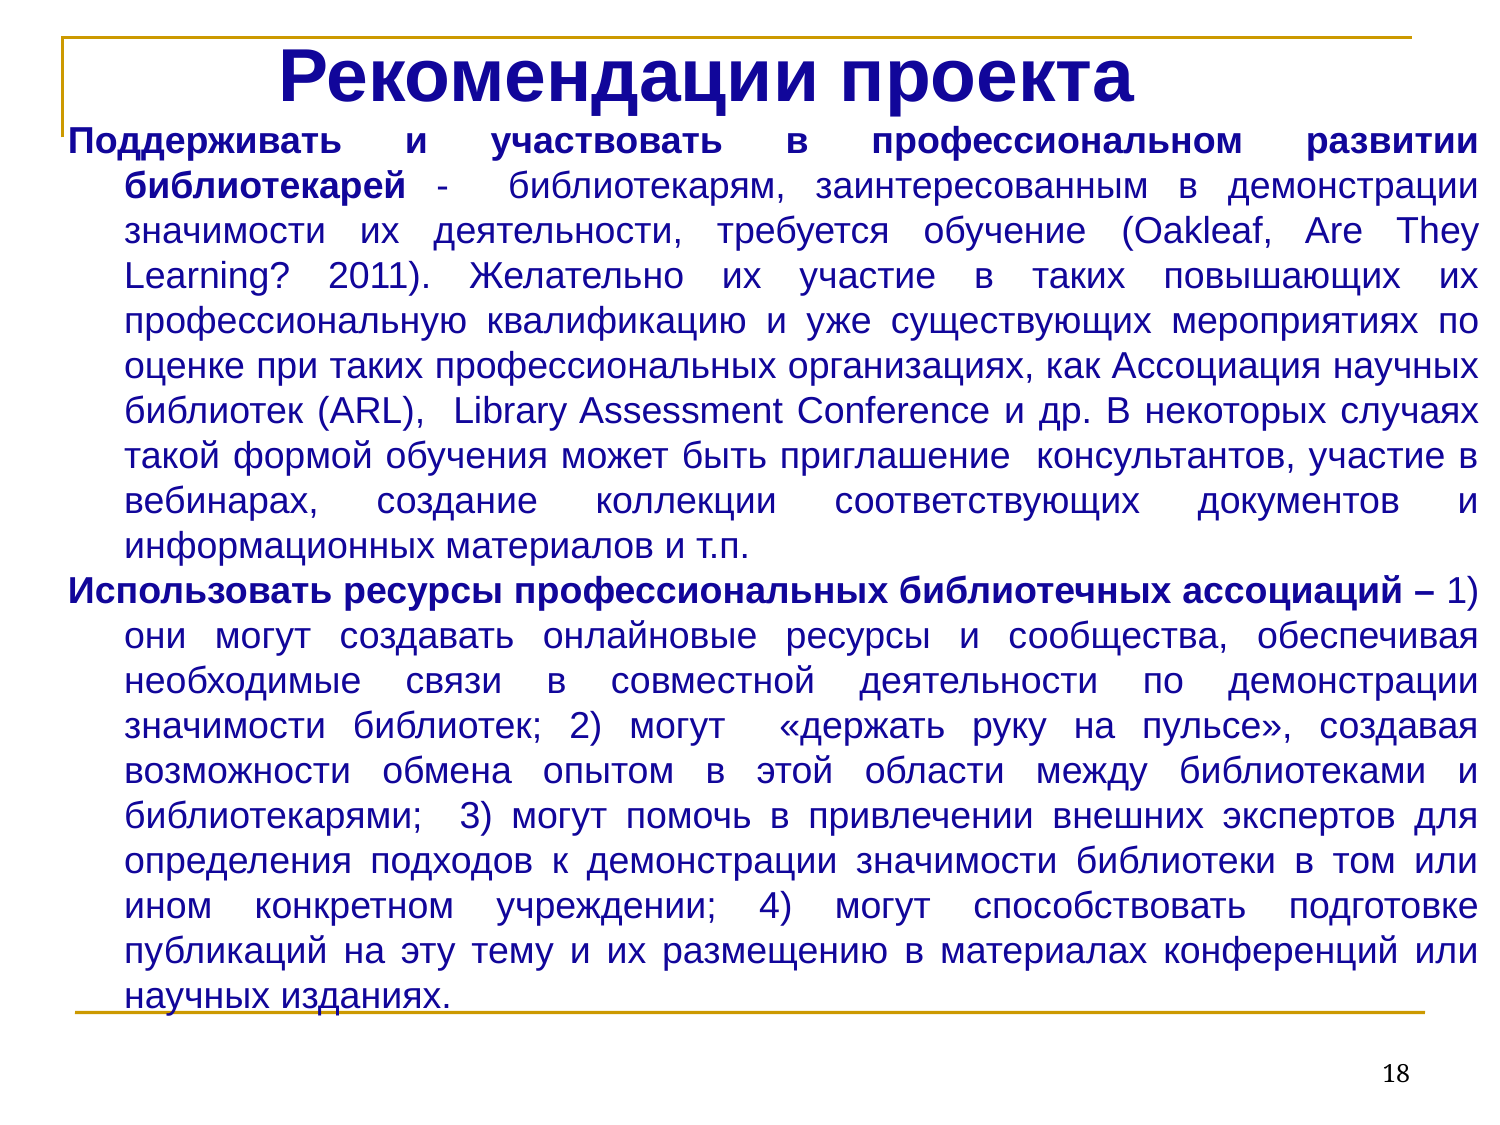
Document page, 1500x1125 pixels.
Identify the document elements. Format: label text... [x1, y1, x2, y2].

text_box Рекомендации проекта [263, 18, 1150, 124]
text_box Поддерживать и участвовать в профессиональном развитии библиотекарей - библиотекарям, заинтересованным в демонстрации значимости их деятельности, требуется обучение (Oakleaf, Are They Learning? 2011). Желательно их участие в таких повышающих их профессиональную квалификацию и уже существующих мероприятиях по оценке при таких профессиональных организациях, как Ассоциация научных библиотек (ARL), Library Assessment Conference и др. В некоторых случаях такой формой обучения может быть приглашение консультантов, участие в вебинарах, создание коллекции соответствующих документов и информационных материалов и т.п. Использовать ресурсы профессиональных библиотечных ассоциаций – 1) они могут создавать онлайновые ресурсы и сообщества, обеспечивая необходимые связи в совместной деятельности по демонстрации значимости библиотек; 2) могут «держать руку на пульсе», создавая возможности обмена опытом в этой области между библиотеками и библиотекарями; 3) могут помочь в привлечении внешних экспертов для определения подходов к демонстрации значимости библиотеки в том или ином конкретном учреждении; 4) могут способствовать подготовке публикаций на эту тему и их размещению в материалах конференций или научных изданиях. [53, 108, 1495, 1024]
text_box 18 [1074, 1024, 1425, 1100]
